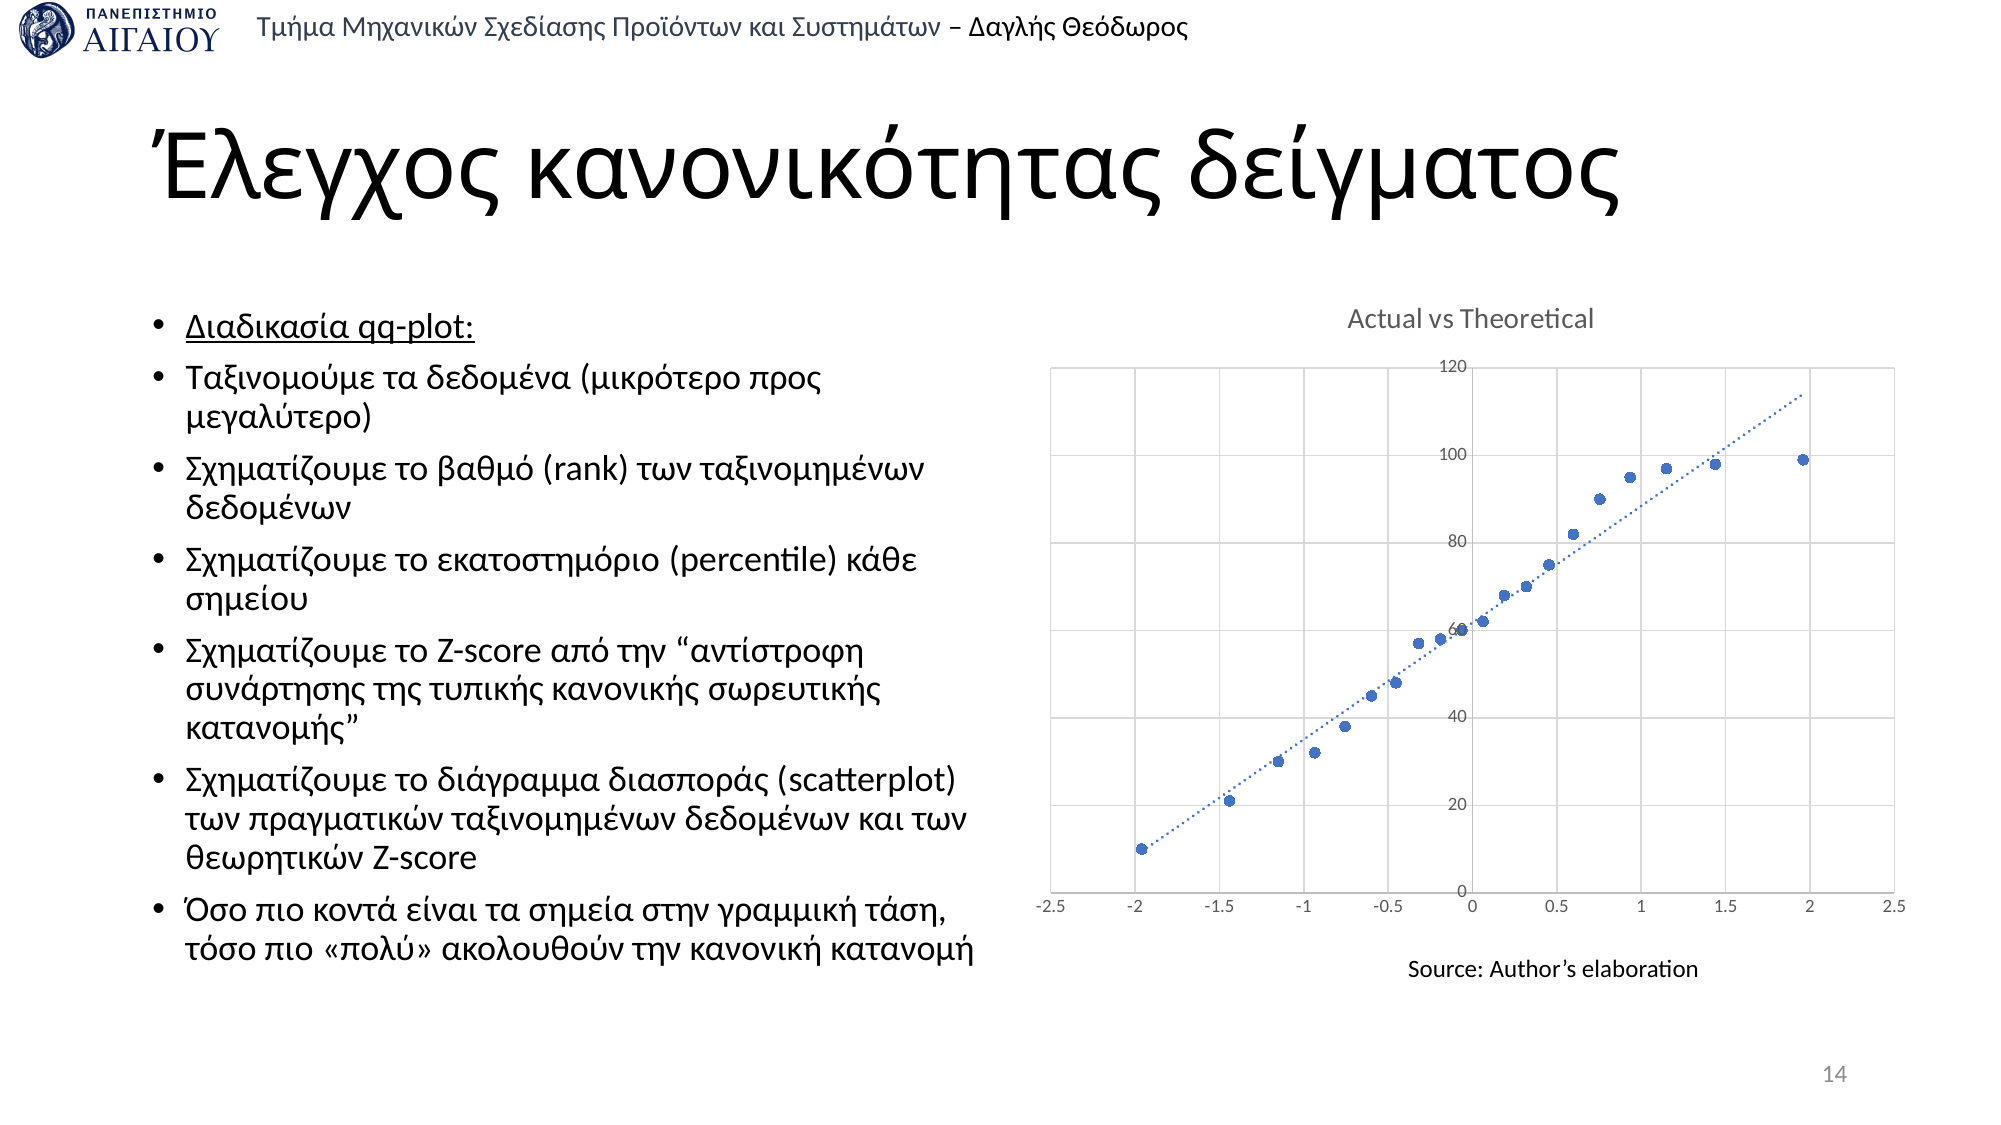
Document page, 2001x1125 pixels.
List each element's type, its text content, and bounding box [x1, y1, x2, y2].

list Διαδικασία qq-plot: Ταξινομούμε τα δεδομένα (μικρότερο προς μεγαλύτερο) Σχηματίζουμε το βαθμό (rank) των ταξινομημένων δεδομένων Σχηματίζουμε το εκατοστημόριο (percentile) κάθε σημείου Σχηματίζουμε το Z-score από την “αντίστροφη συνάρτησης της τυπικής κανονικής σωρευτικής κατανομής” Σχηματίζουμε το διάγραμμα διασποράς (scatterplot) των πραγματικών ταξινομημένων δεδομένων και των θεωρητικών Z-score Όσο πιο κοντά είναι τα σημεία στην γραμμική τάση, τόσο πιο «πολύ» ακολουθούν την κανονική κατανομή [137, 299, 1000, 1014]
chart [1017, 277, 1925, 931]
picture [15, 0, 223, 62]
text_box Source: Author’s elaboration [1393, 945, 1768, 991]
title Έλεγχος κανονικότητας δείγματος [137, 59, 1863, 278]
slide_number 14 [1412, 1042, 1863, 1103]
